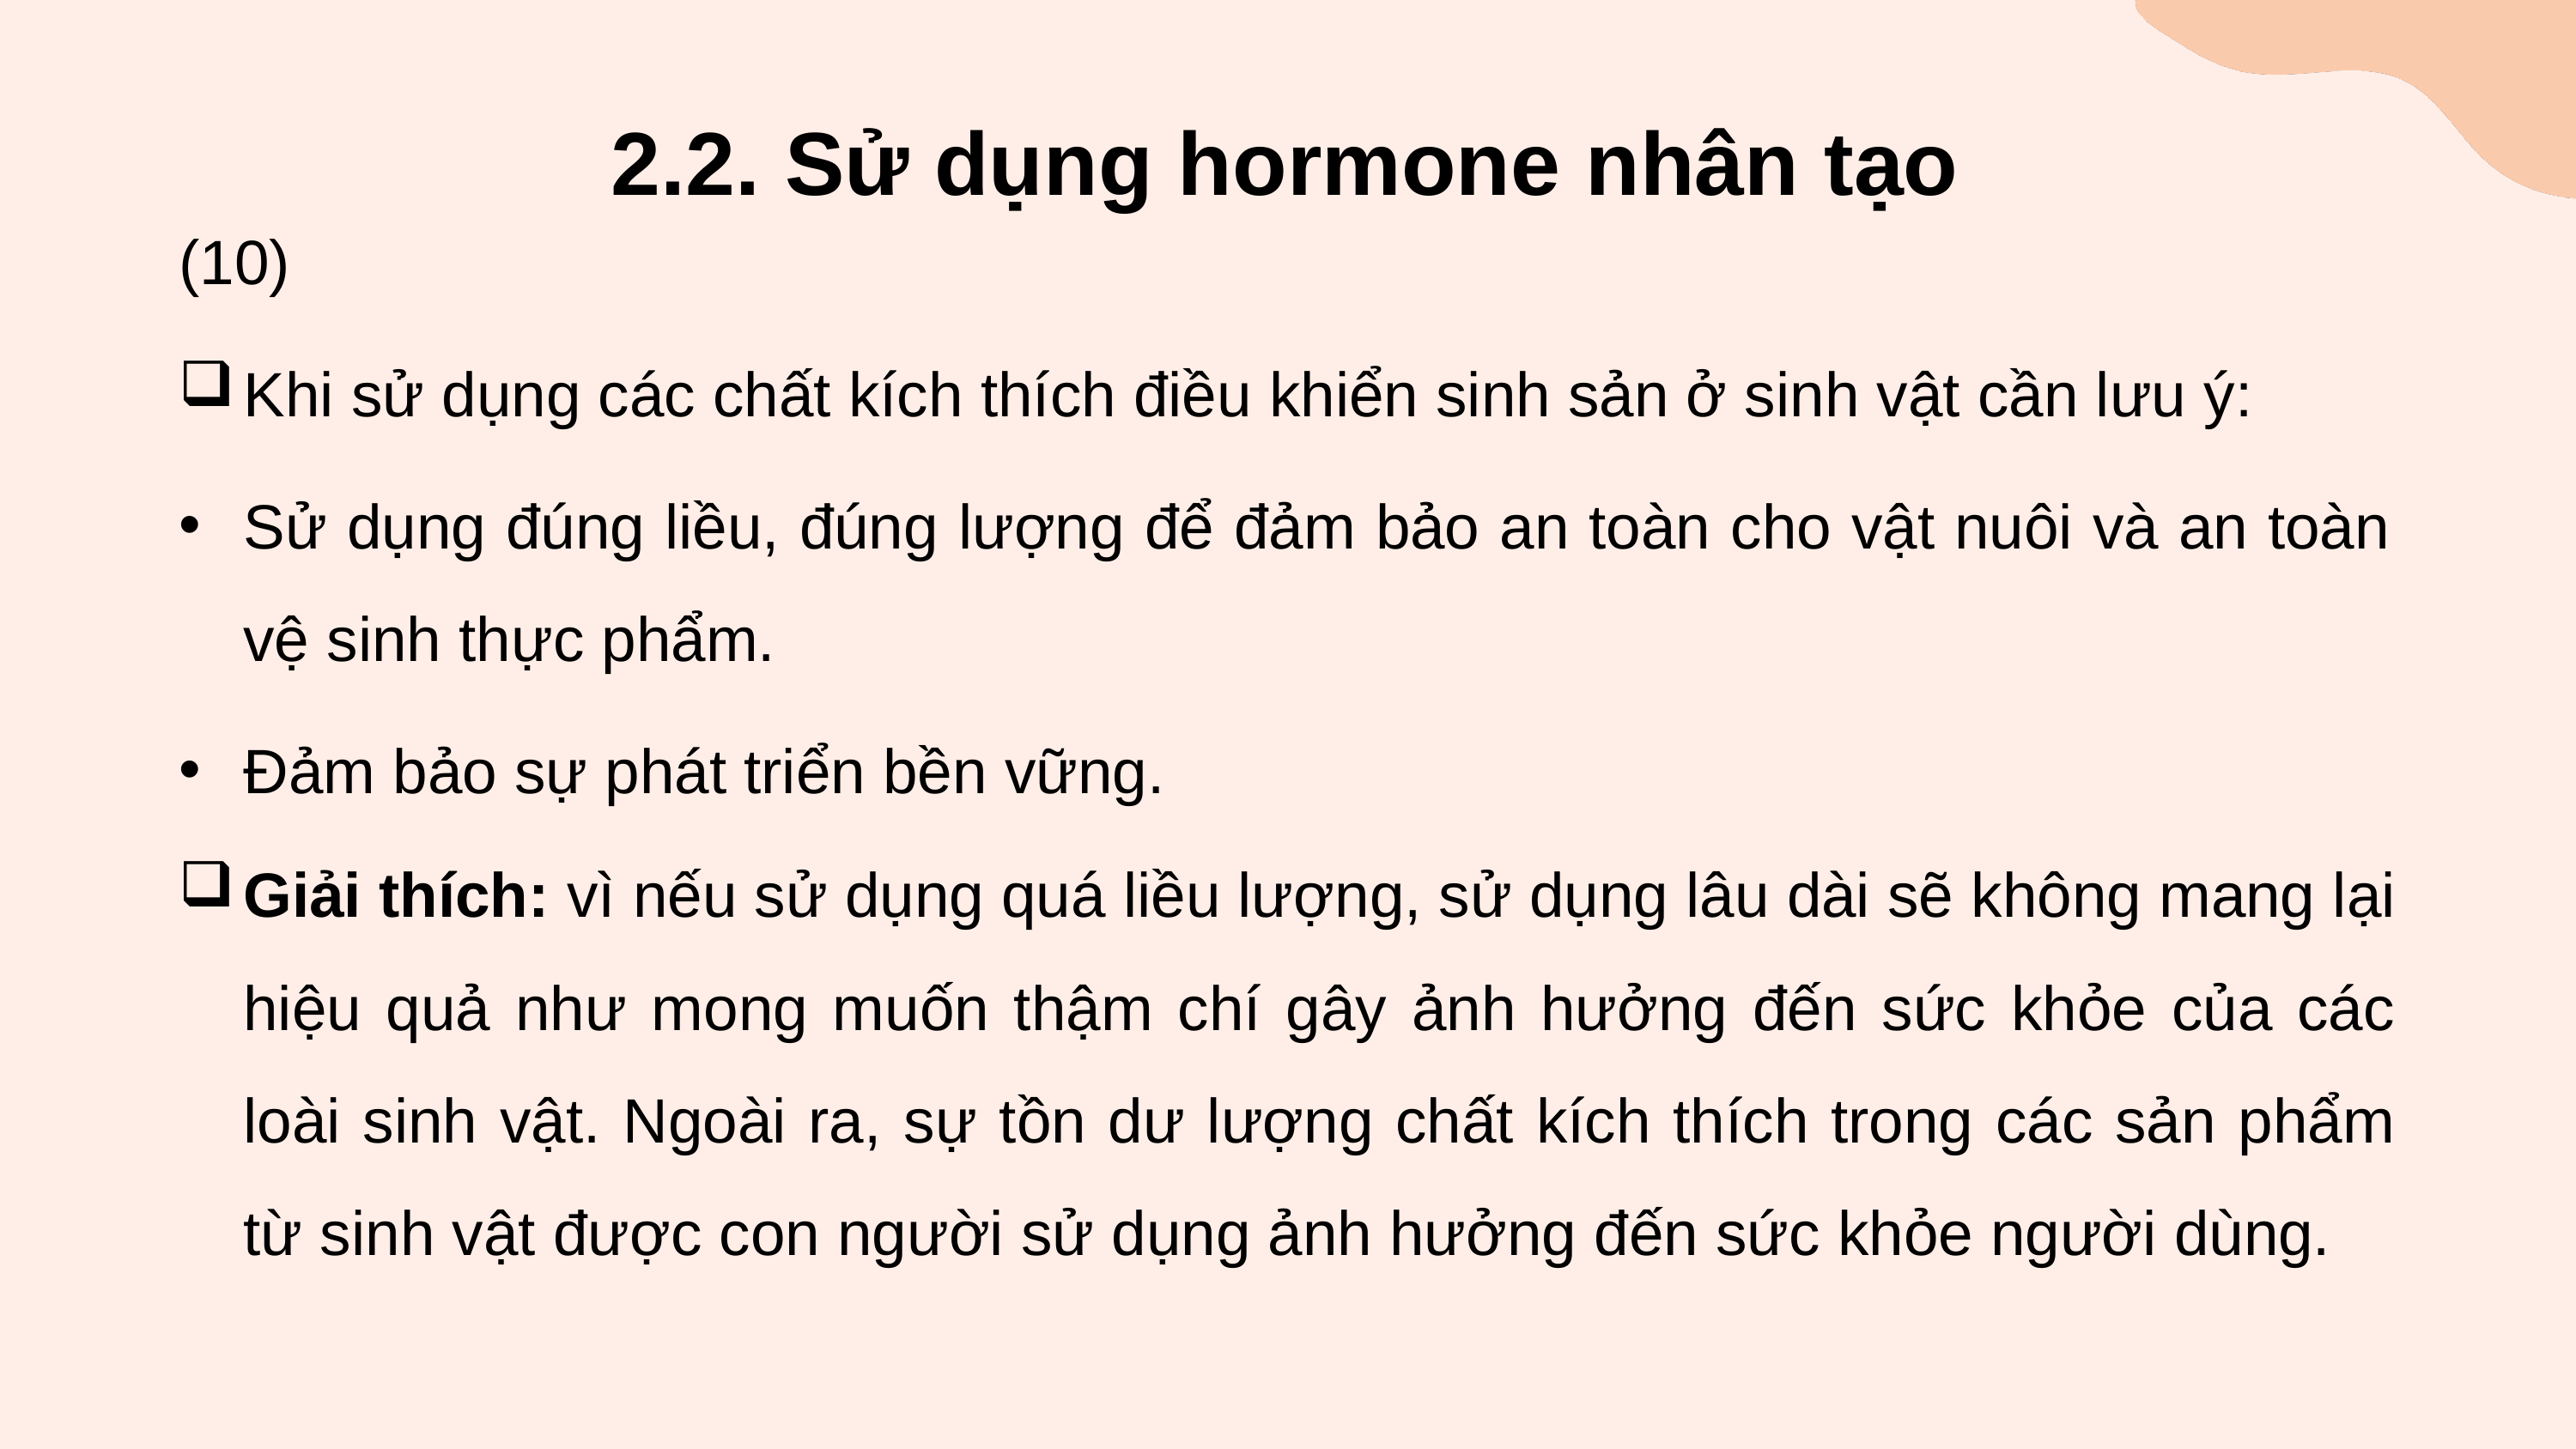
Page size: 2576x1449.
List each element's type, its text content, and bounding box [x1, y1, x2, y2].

text_box 2.2. Sử dụng hormone nhân tạo [509, 45, 2067, 177]
picture [2129, 0, 2576, 365]
text_box (10) Khi sử dụng các chất kích thích điều khiển sinh sản ở sinh vật cần lưu ý: Sử dụng đúng liều, đúng lượng để đảm bảo an toàn cho vật nuôi và an toàn vệ sinh thực phẩm. Đảm bảo sự phát triển bền vững. Giải thích: vì nếu sử dụng quá liều lượng, sử dụng lâu dài sẽ không mang lại hiệu quả như mong muốn thậm chí gây ảnh hưởng đến sức khỏe của các loài sinh vật. Ngoài ra, sự tồn dư lượng chất kích thích trong các sản phẩm từ sinh vật được con người sử dụng ảnh hưởng đến sức khỏe người dùng. [166, 177, 2410, 1275]
